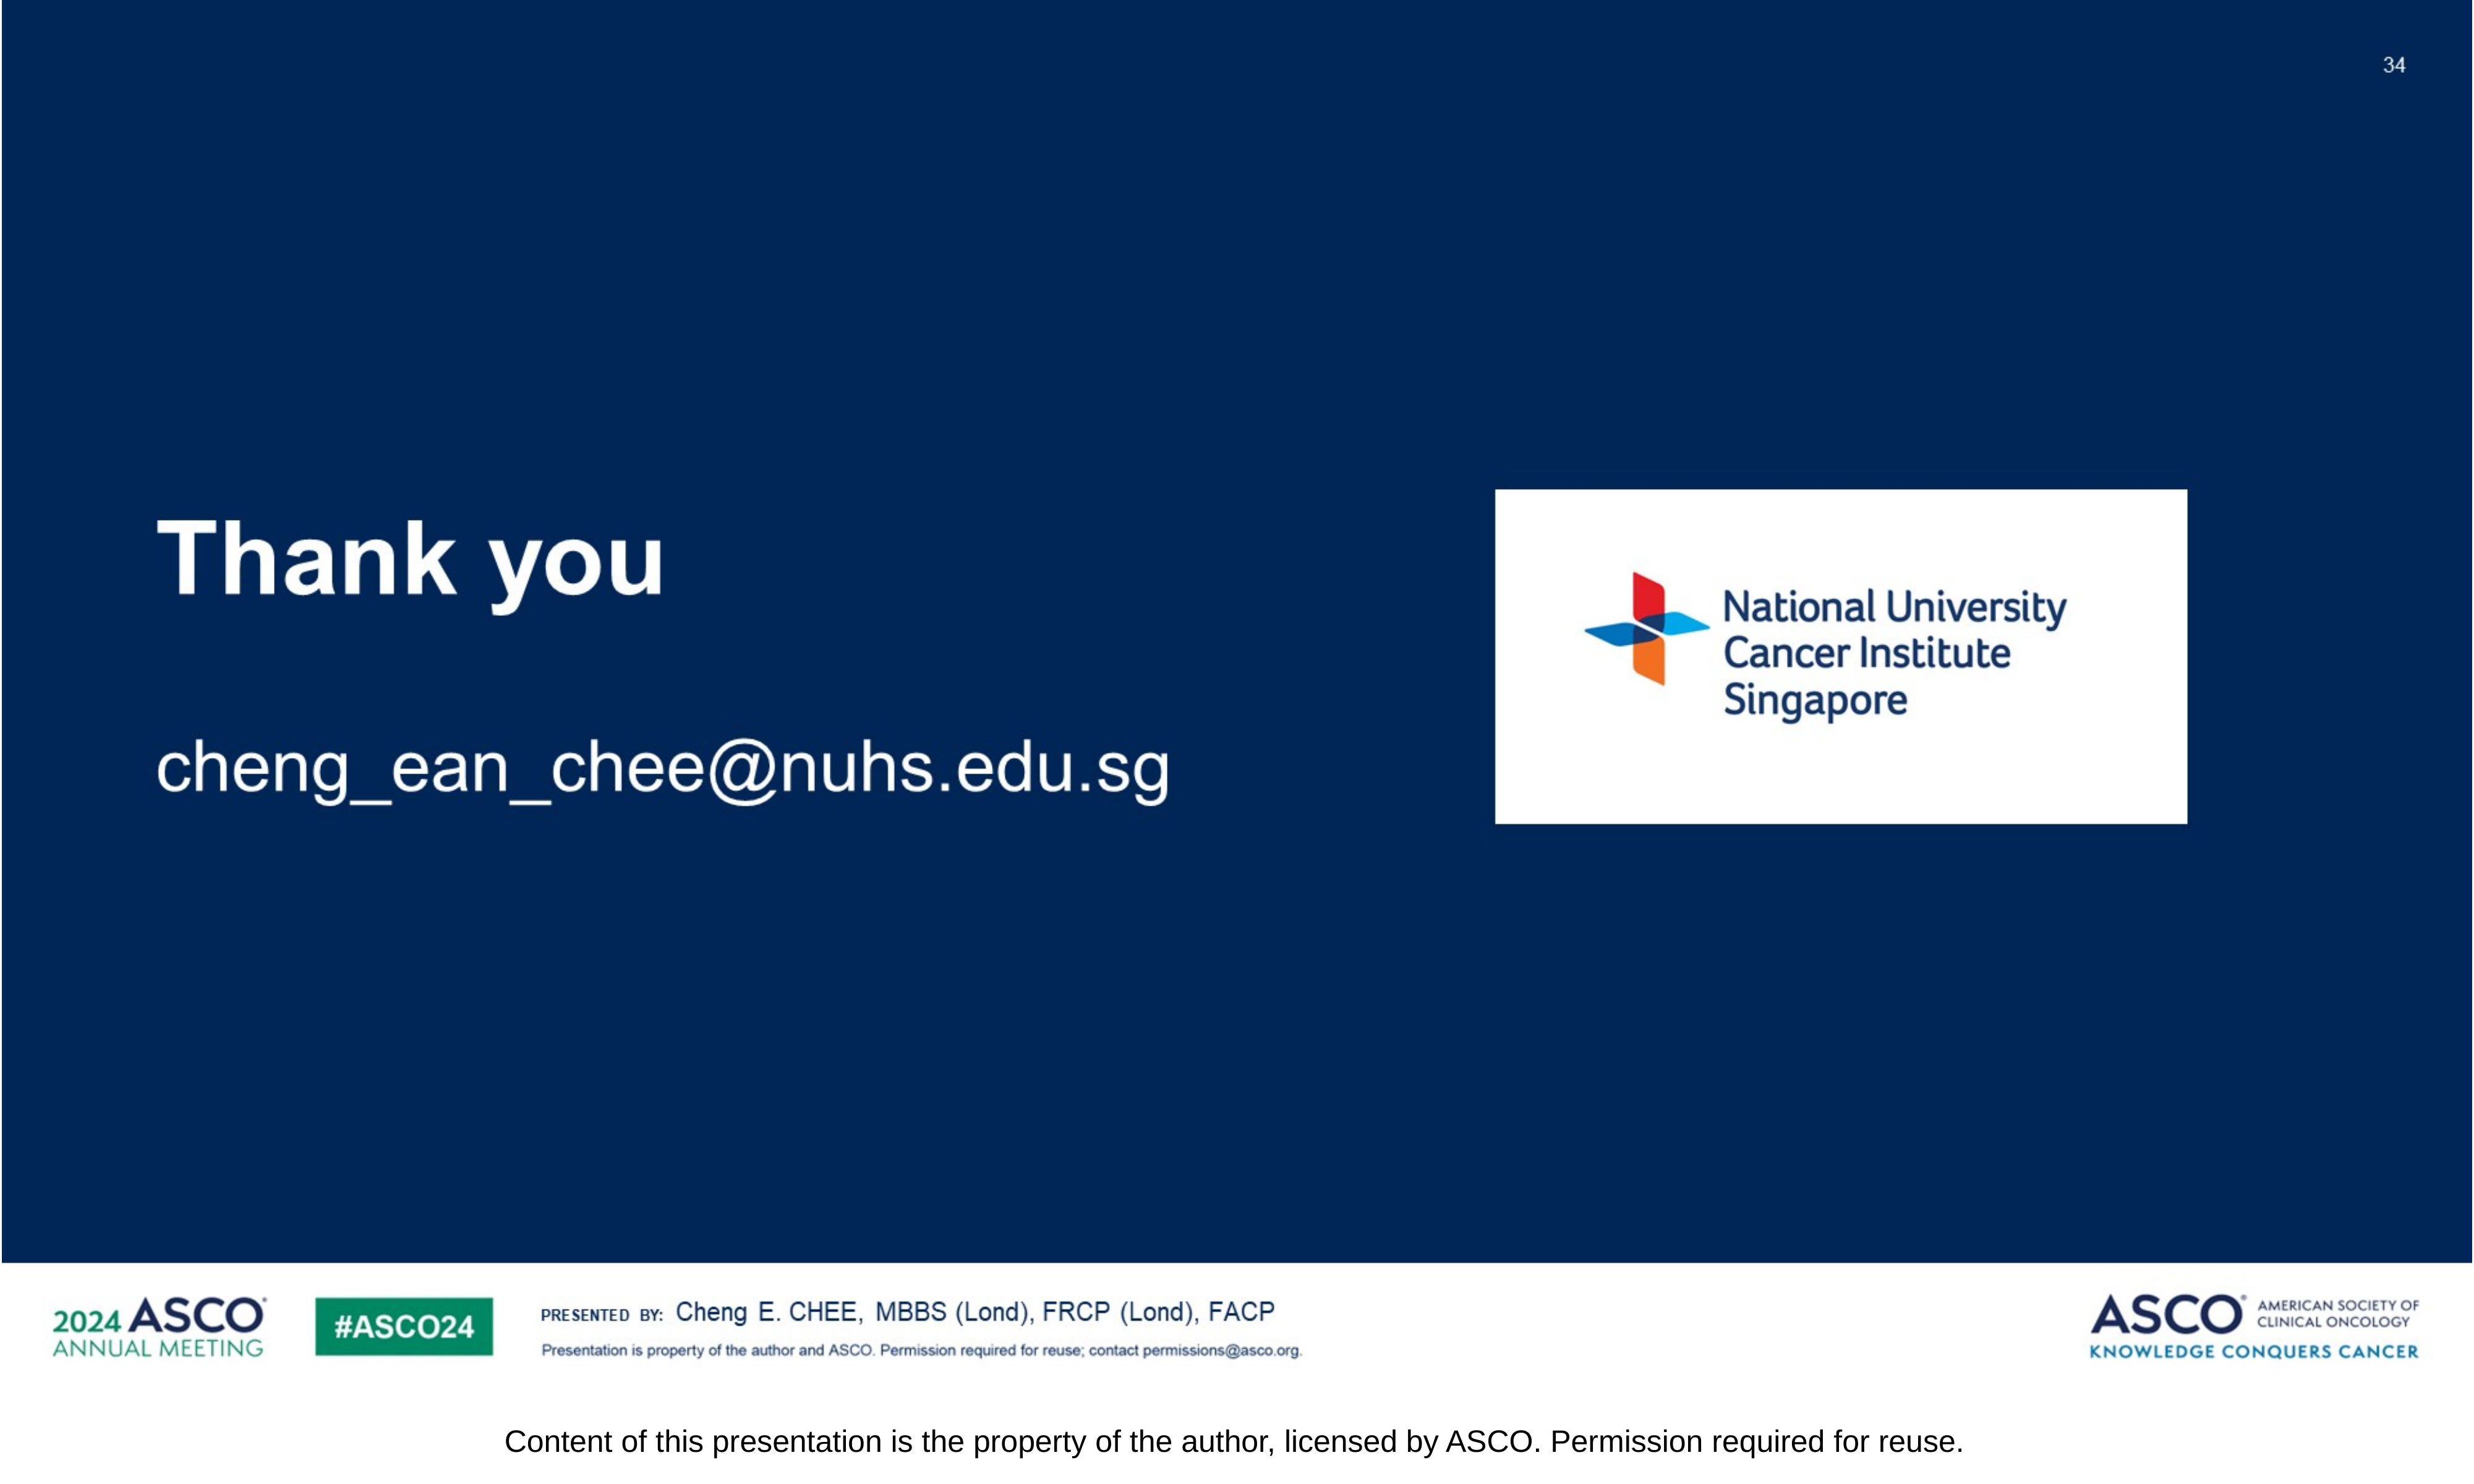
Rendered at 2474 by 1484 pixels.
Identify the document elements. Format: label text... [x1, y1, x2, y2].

picture [2, 0, 2472, 1389]
text_box Content of this presentation is the property of the author, licensed by ASCO. Permission required for reuse. [0, 1399, 2474, 1477]
